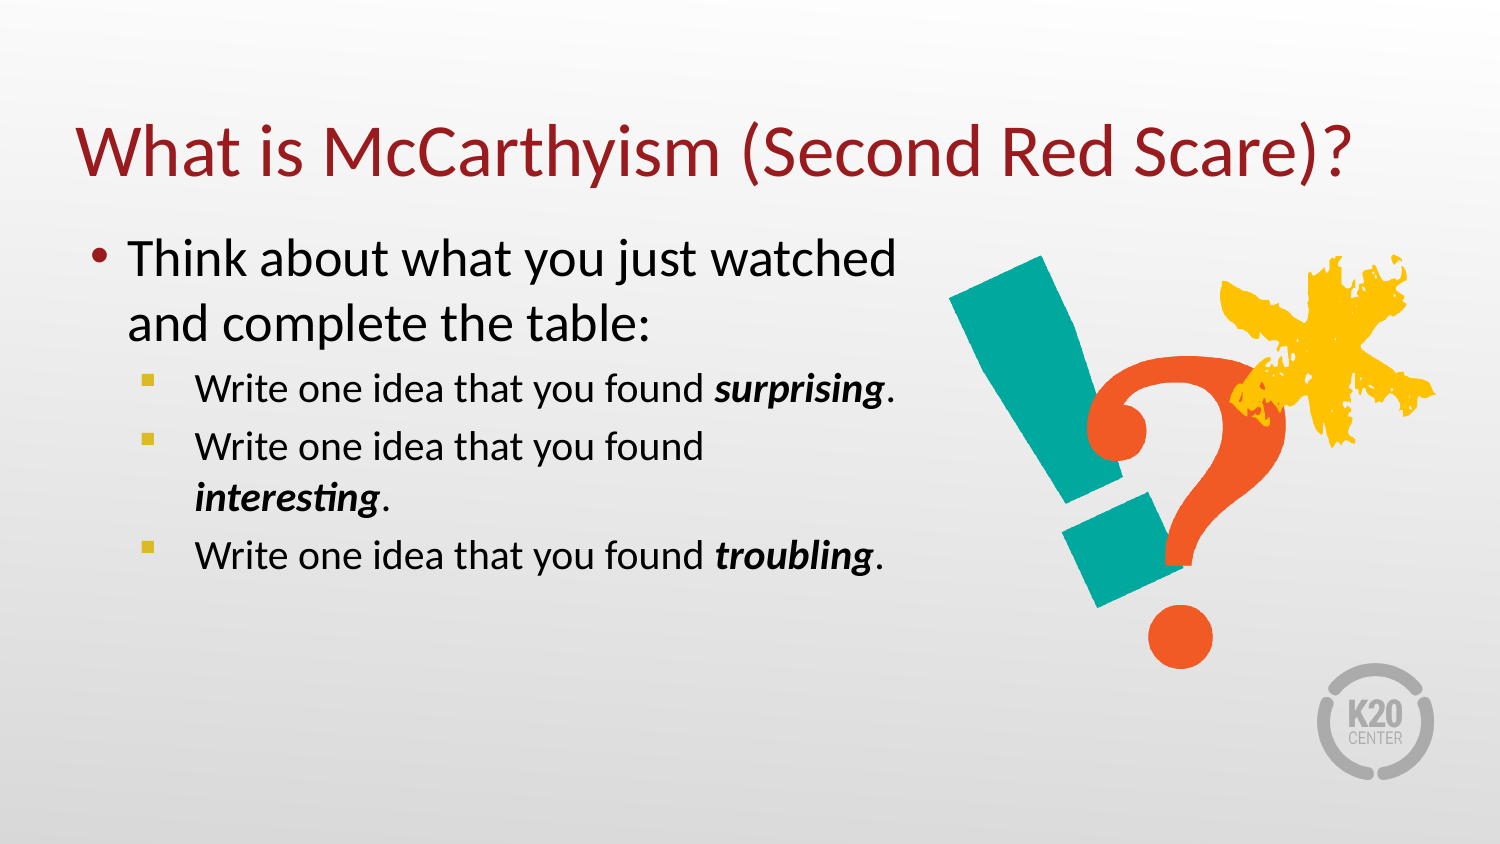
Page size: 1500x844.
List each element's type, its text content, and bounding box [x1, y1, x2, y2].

list Think about what you just watched and complete the table: Write one idea that you found surprising. Write one idea that you found interesting. Write one idea that you found troubling. [75, 214, 924, 781]
title What is McCarthyism (Second Red Scare)? [75, 50, 1425, 191]
picture [948, 136, 1451, 797]
